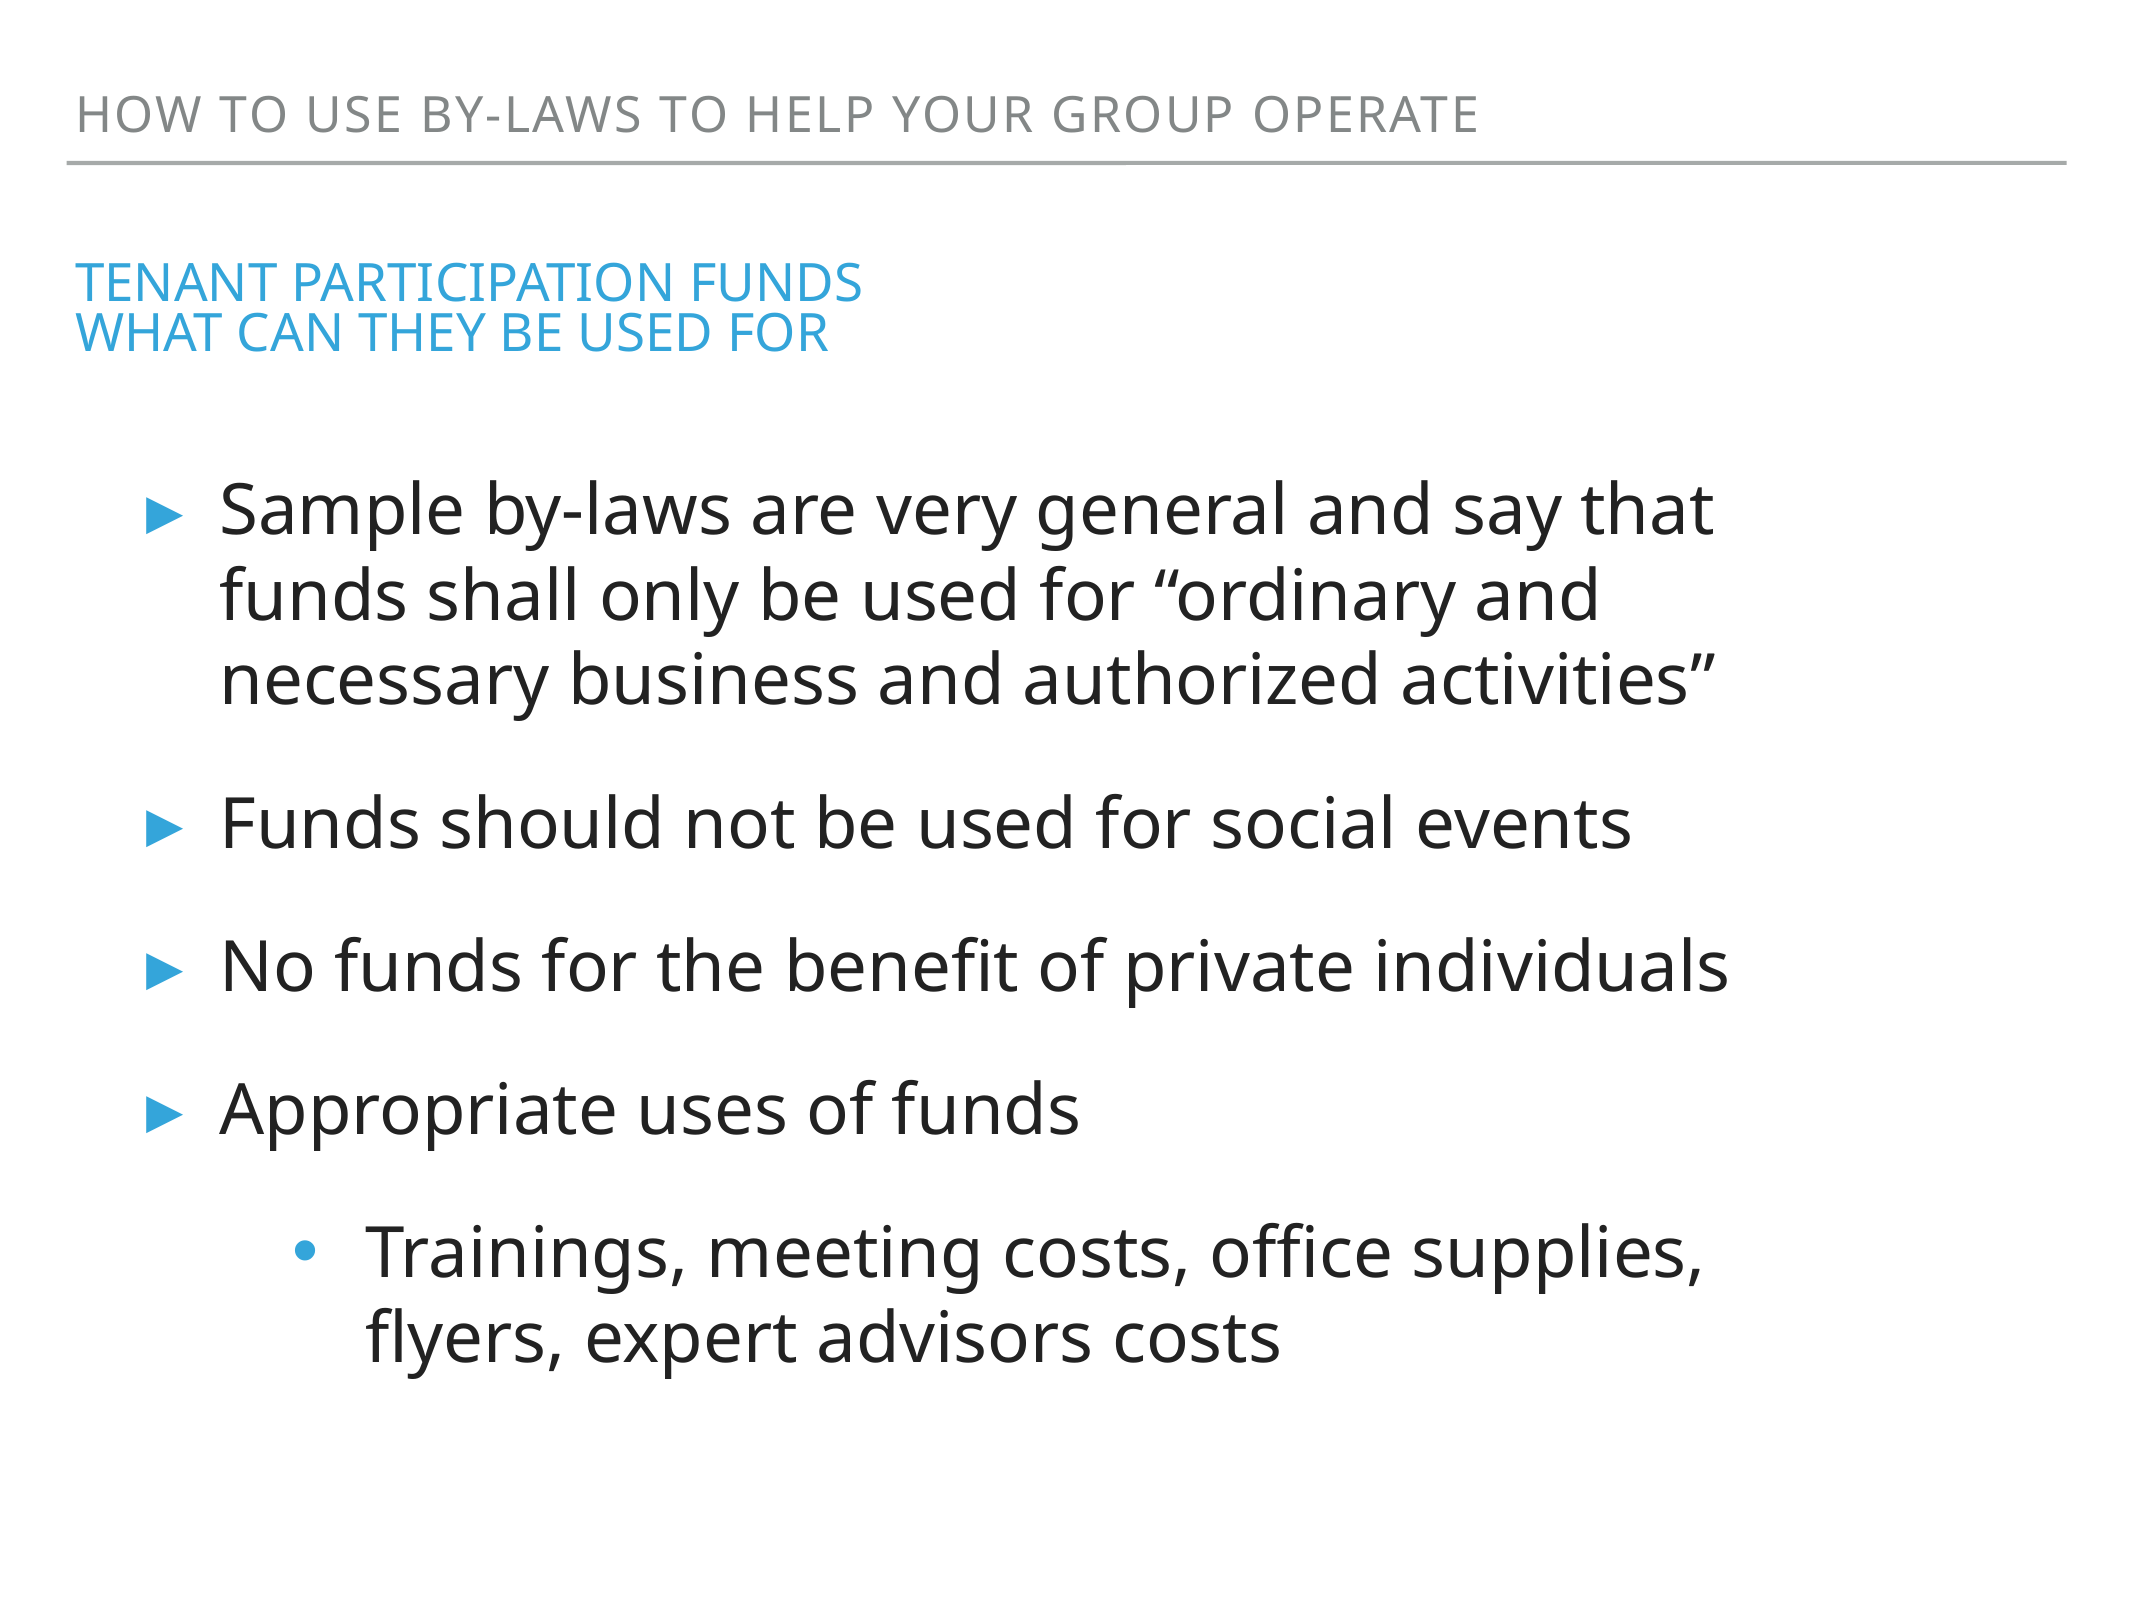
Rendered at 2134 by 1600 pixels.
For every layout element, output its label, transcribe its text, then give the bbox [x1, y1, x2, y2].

list Sample by-laws are very general and say that funds shall only be used for “ordinary and necessary business and authorized activities” Funds should not be used for social events No funds for the benefit of private individuals Appropriate uses of funds Trainings, meeting costs, office supplies, flyers, expert advisors costs [137, 455, 1831, 1447]
title Tenant Participation Funds What Can They BE Used for [66, 251, 2068, 372]
list How to use by-laws to help your group operate [66, 74, 1901, 151]
